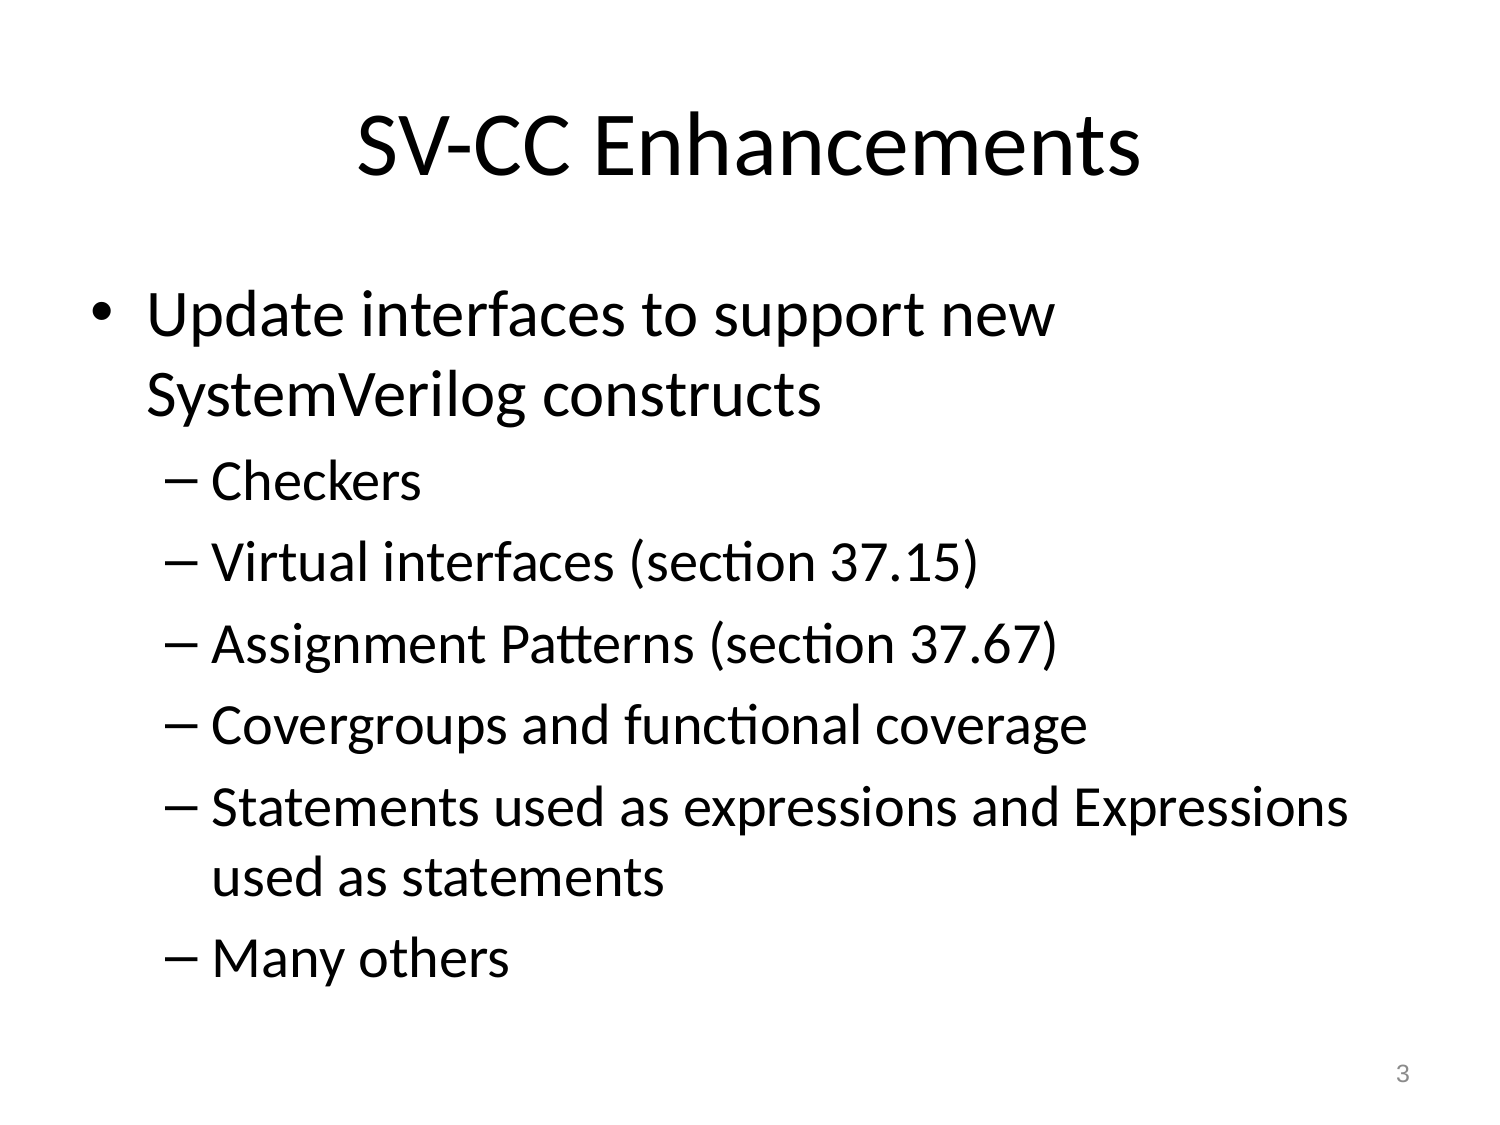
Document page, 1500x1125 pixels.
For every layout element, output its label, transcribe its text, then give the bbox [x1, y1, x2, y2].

list Update interfaces to support new SystemVerilog constructs Checkers Virtual interfaces (section 37.15) Assignment Patterns (section 37.67) Covergroups and functional coverage Statements used as expressions and Expressions used as statements Many others [75, 262, 1425, 1005]
slide_number 3 [1074, 1042, 1425, 1103]
title SV-CC Enhancements [75, 45, 1425, 233]
